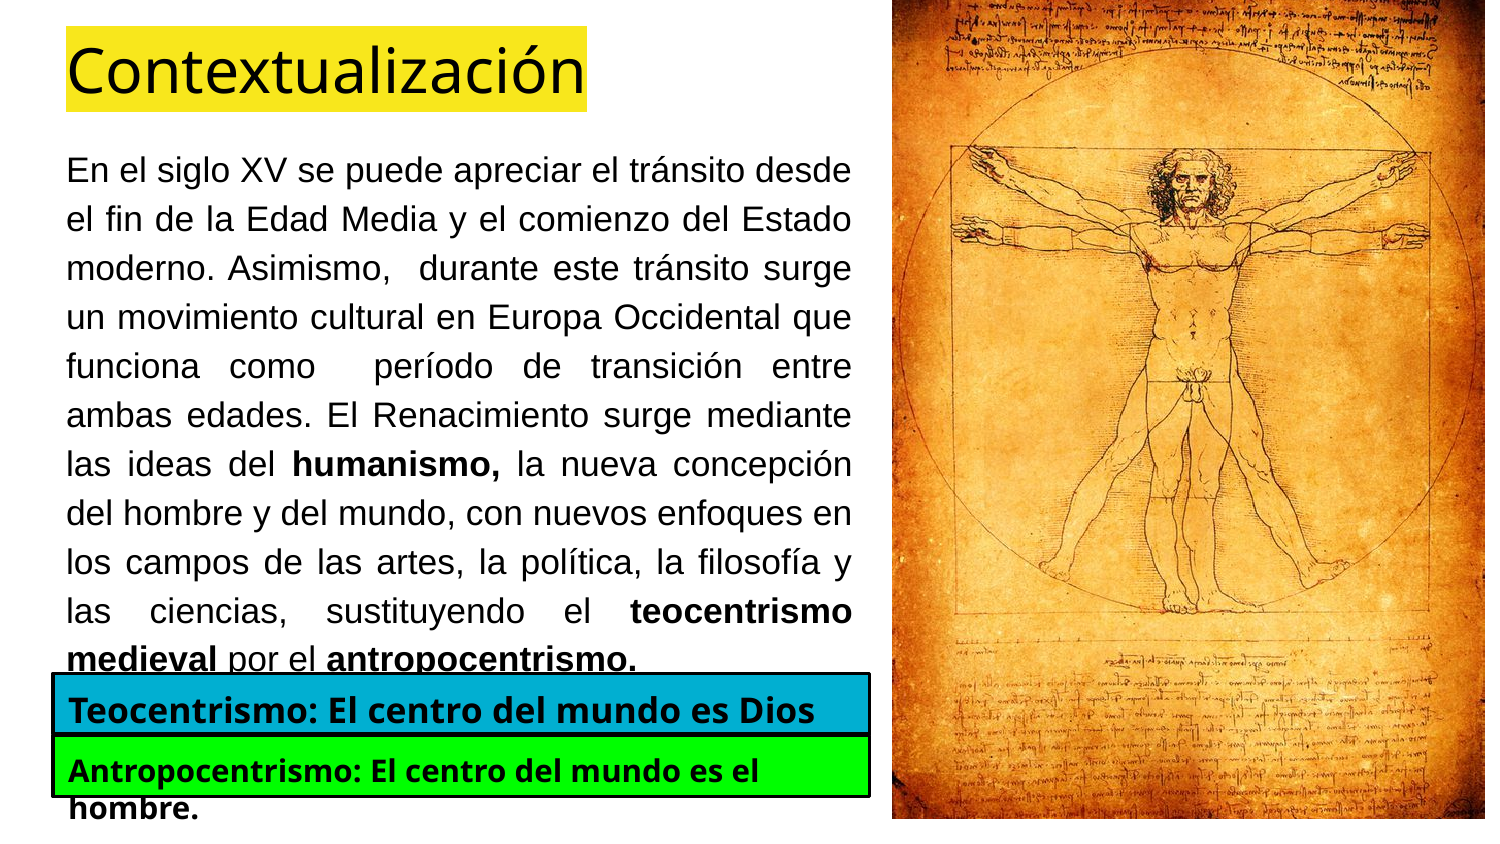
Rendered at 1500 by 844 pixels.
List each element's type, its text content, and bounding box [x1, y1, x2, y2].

list En el siglo XV se puede apreciar el tránsito desde el fin de la Edad Media y el comienzo del Estado moderno. Asimismo, durante este tránsito surge un movimiento cultural en Europa Occidental que funciona como período de transición entre ambas edades. El Renacimiento surge mediante las ideas del humanismo, la nueva concepción del hombre y del mundo, con nuevos enfoques en los campos de las artes, la política, la filosofía y las ciencias, sustituyendo el teocentrismo medieval por el antropocentrismo. [51, 126, 868, 674]
text_box Teocentrismo: El centro del mundo es Dios [53, 673, 870, 734]
picture [892, 0, 1485, 819]
title Contextualización [51, 15, 887, 110]
text_box Antropocentrismo: El centro del mundo es el hombre. [53, 735, 870, 797]
